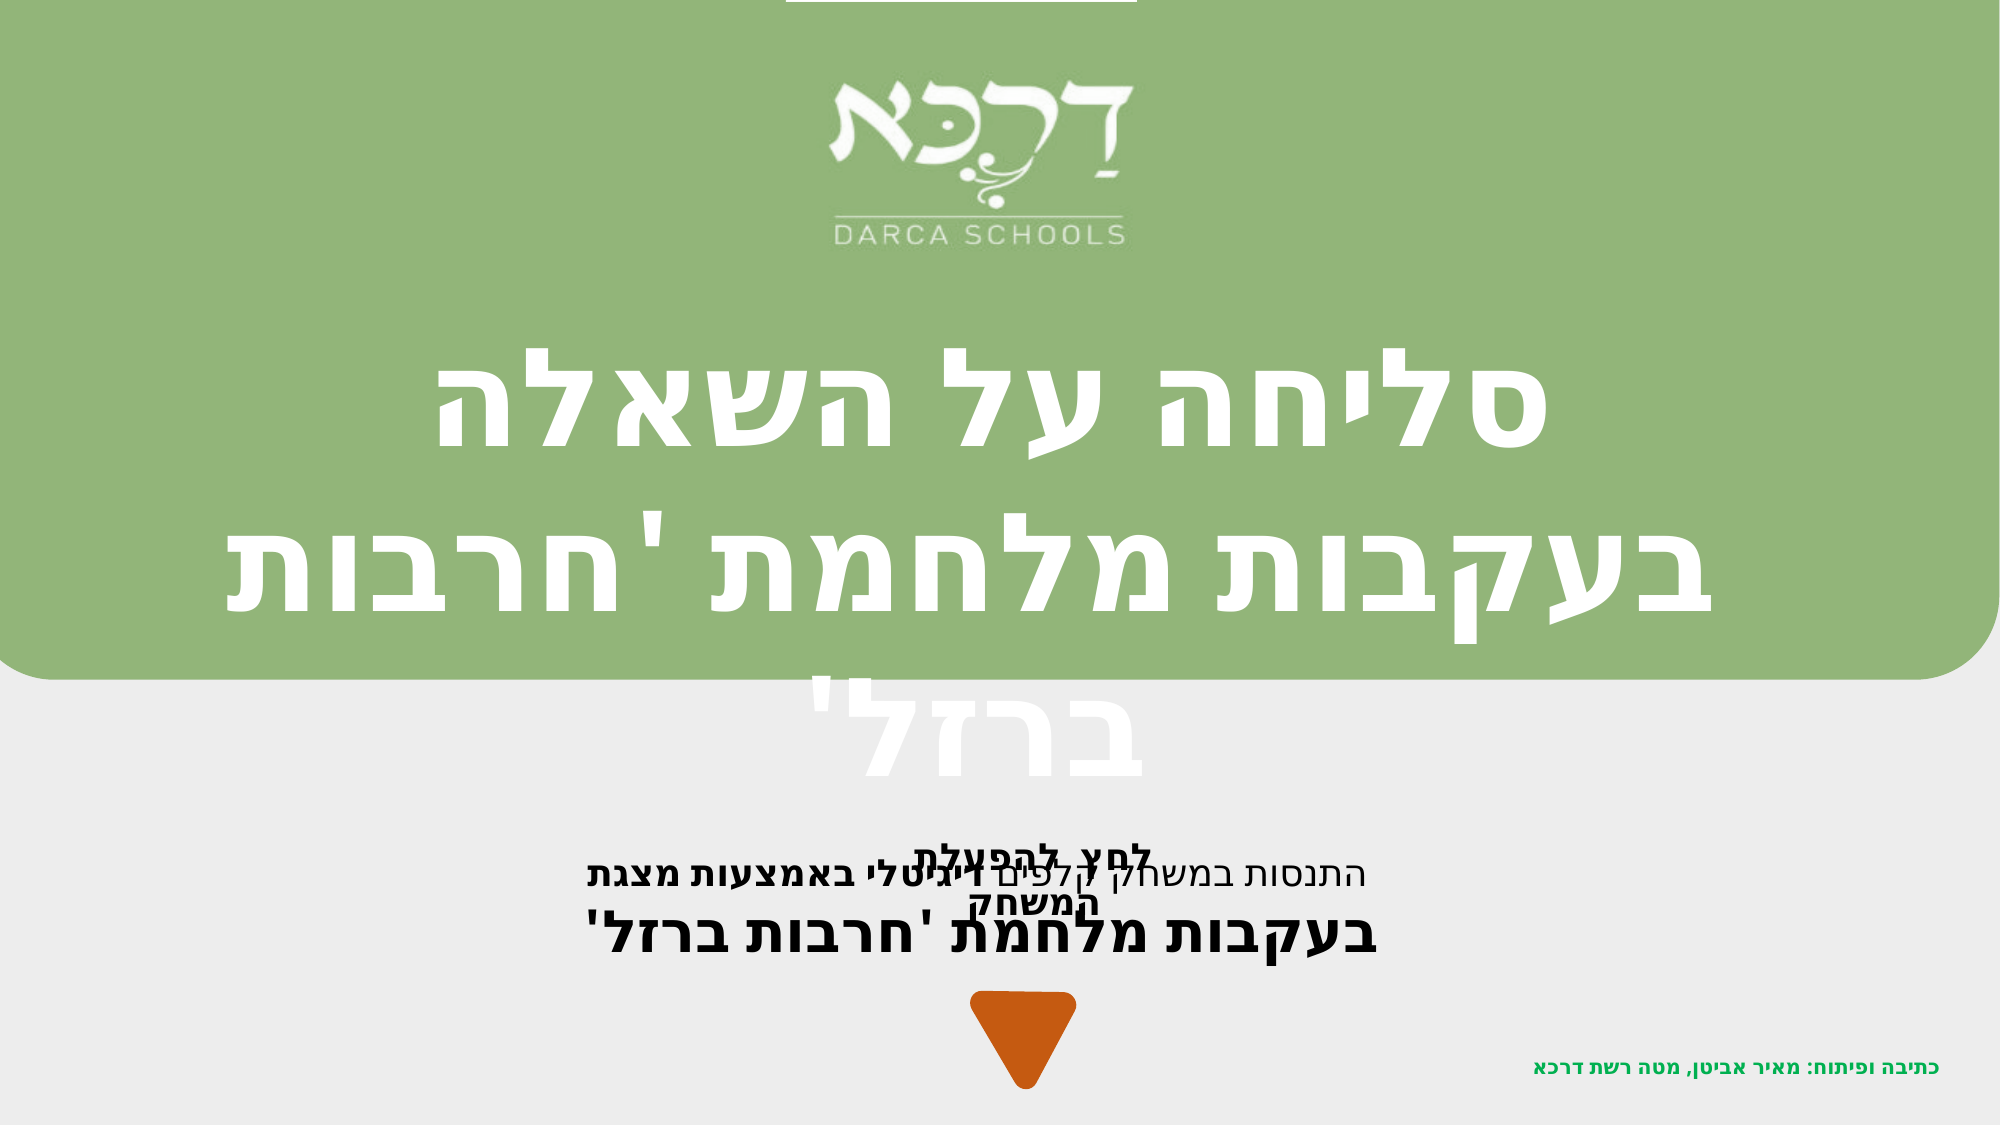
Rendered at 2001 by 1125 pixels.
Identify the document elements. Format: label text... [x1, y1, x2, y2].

text_box לחץ להפעלת המשחק [884, 825, 1184, 931]
text_box [970, 990, 1077, 1090]
text_box סליחה על השאלה בעקבות מלחמת 'חרבות ברזל' התנסות במשחק קלפים דיגיטלי באמצעות מצגת בעקבות מלחמת 'חרבות ברזל' [105, 680, 1841, 1062]
picture [0, 0, 2000, 680]
text_box כתיבה ופיתוח: מאיר אביטן, מטה רשת דרכא [1388, 1045, 1955, 1111]
